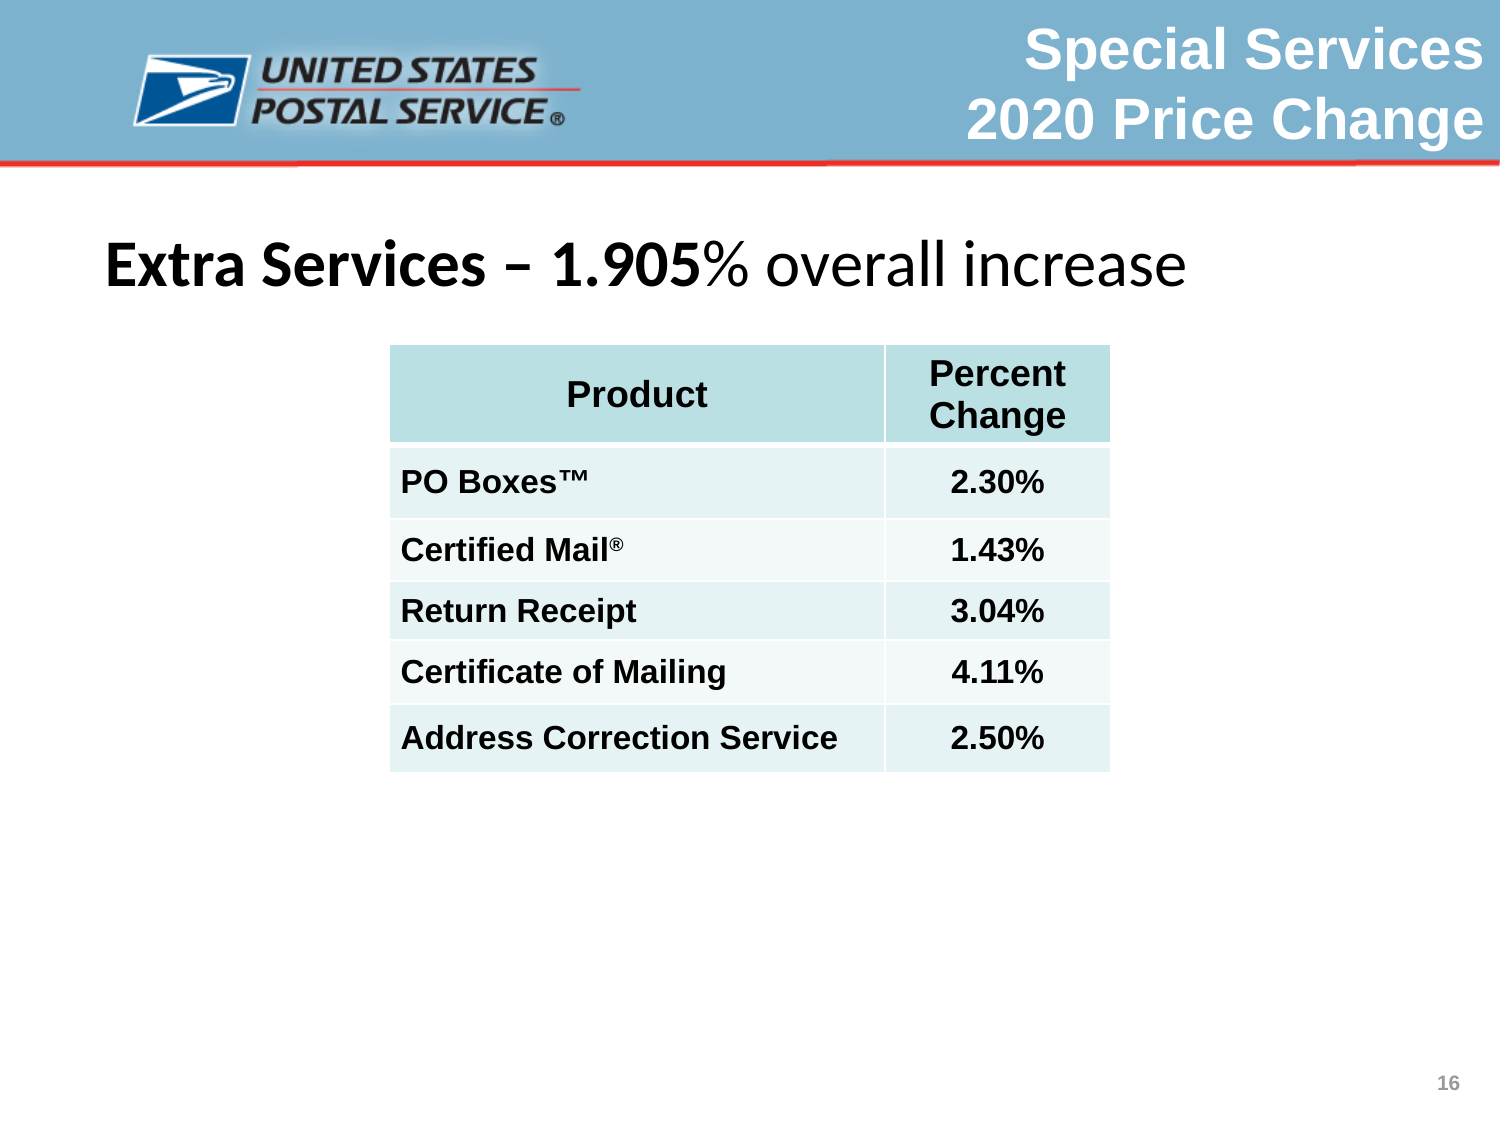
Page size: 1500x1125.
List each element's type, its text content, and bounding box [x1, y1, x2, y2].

table_cell 2.30% [886, 448, 1110, 518]
table_cell Address Correction Service [390, 705, 884, 772]
picture [0, 0, 1500, 168]
table_cell 2.50% [886, 705, 1110, 772]
text_box Special Services 2020 Price Change [677, 3, 1500, 159]
table_cell PO Boxes™ [390, 448, 884, 518]
table_header Product [390, 345, 884, 442]
table_cell 4.11% [886, 641, 1110, 703]
slide_number 16 [1355, 1062, 1476, 1101]
table_header Percent Change [886, 345, 1110, 442]
table_cell 1.43% [886, 520, 1110, 580]
table_cell Certificate of Mailing [390, 641, 884, 703]
table_cell Return Receipt [390, 582, 884, 639]
text_box Extra Services – 1.905% overall increase [93, 221, 1314, 297]
table_cell 3.04% [886, 582, 1110, 639]
table_cell Certified Mail® [390, 520, 884, 580]
